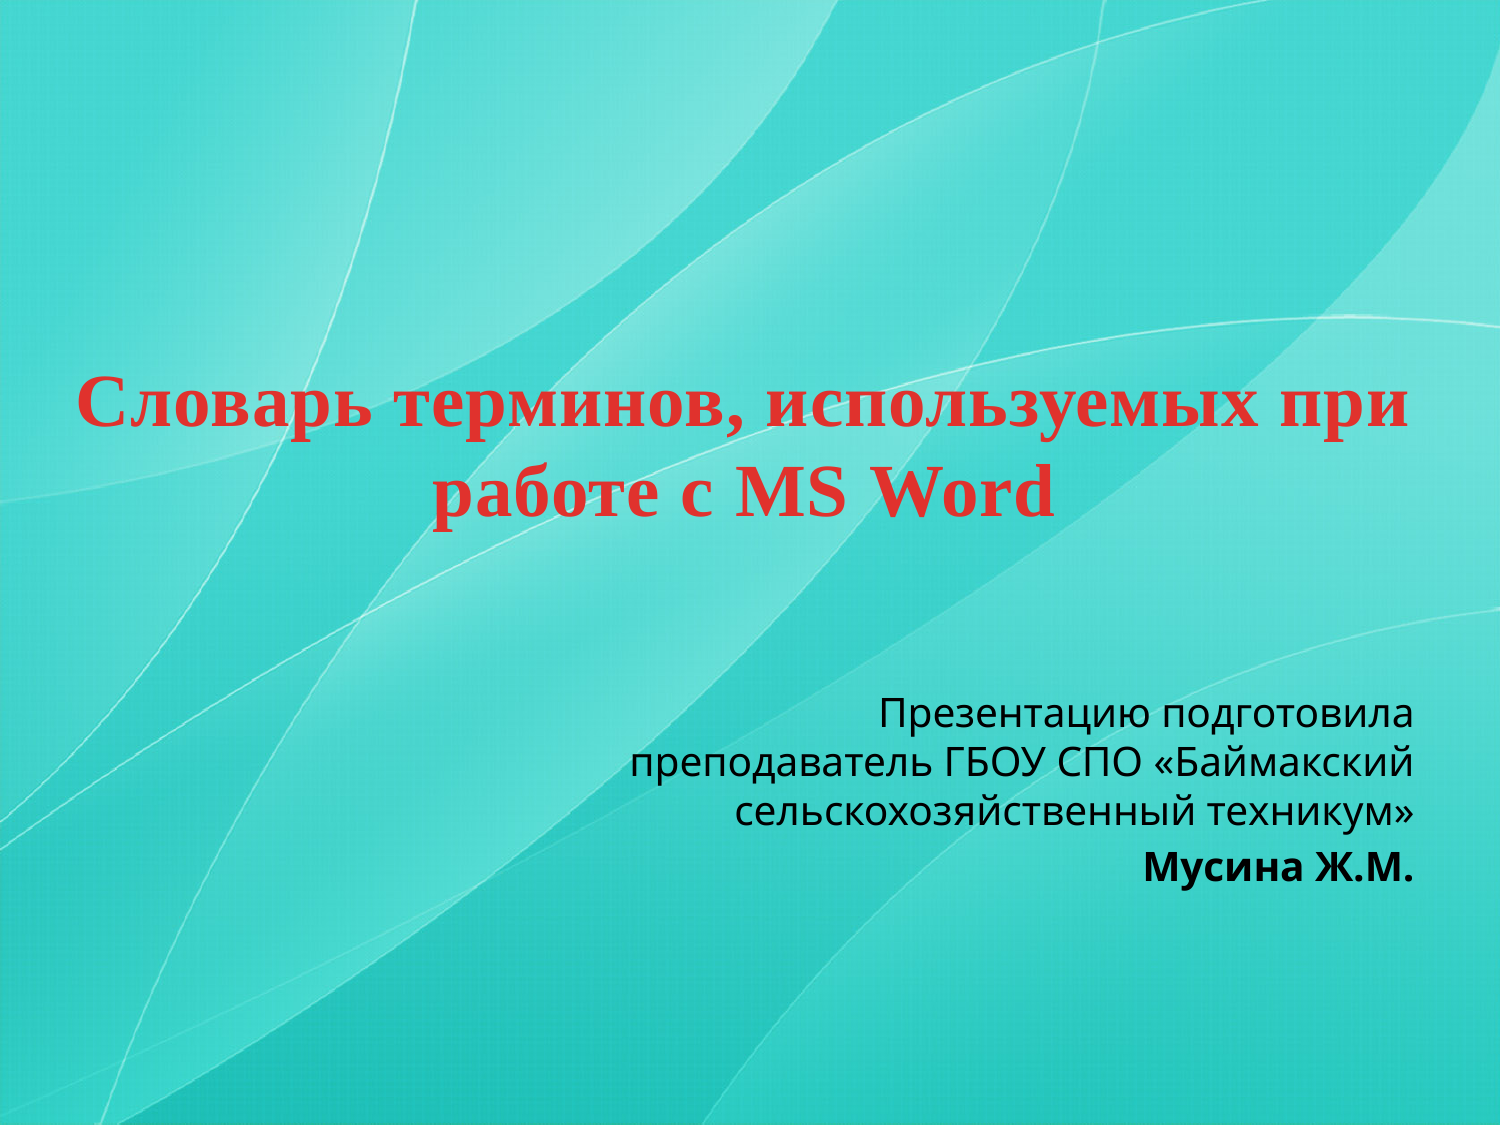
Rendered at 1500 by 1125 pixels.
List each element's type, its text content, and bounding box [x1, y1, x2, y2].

subtitle Презентацию подготовила преподаватель ГБОУ СПО «Баймакский сельскохозяйственный техникум» Мусина Ж.М. [609, 679, 1430, 938]
title Словарь терминов, используемых при работе с MS Word [46, 292, 1442, 591]
picture [0, 0, 1500, 1125]
